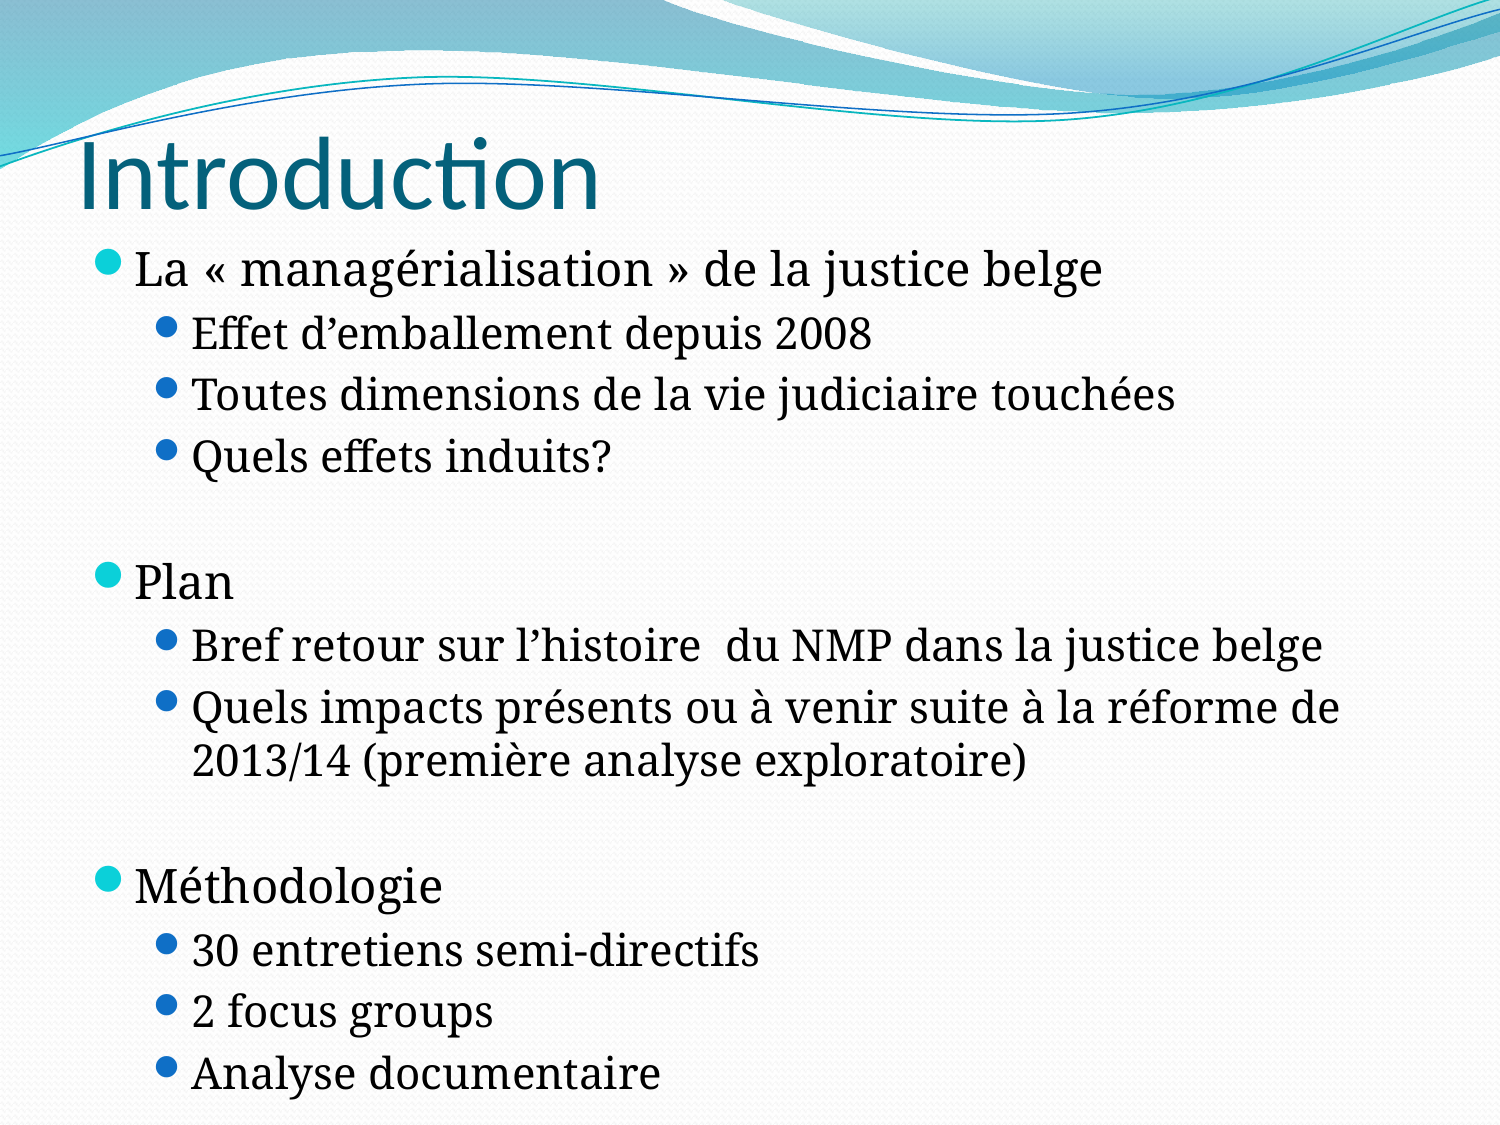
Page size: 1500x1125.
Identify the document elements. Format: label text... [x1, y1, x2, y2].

list La « managérialisation » de la justice belge Effet d’emballement depuis 2008 Toutes dimensions de la vie judiciaire touchées Quels effets induits? Plan Bref retour sur l’histoire du NMP dans la justice belge Quels impacts présents ou à venir suite à la réforme de 2013/14 (première analyse exploratoire) Méthodologie 30 entretiens semi-directifs 2 focus groups Analyse documentaire [76, 231, 1427, 1106]
title Introduction [76, 42, 1427, 231]
